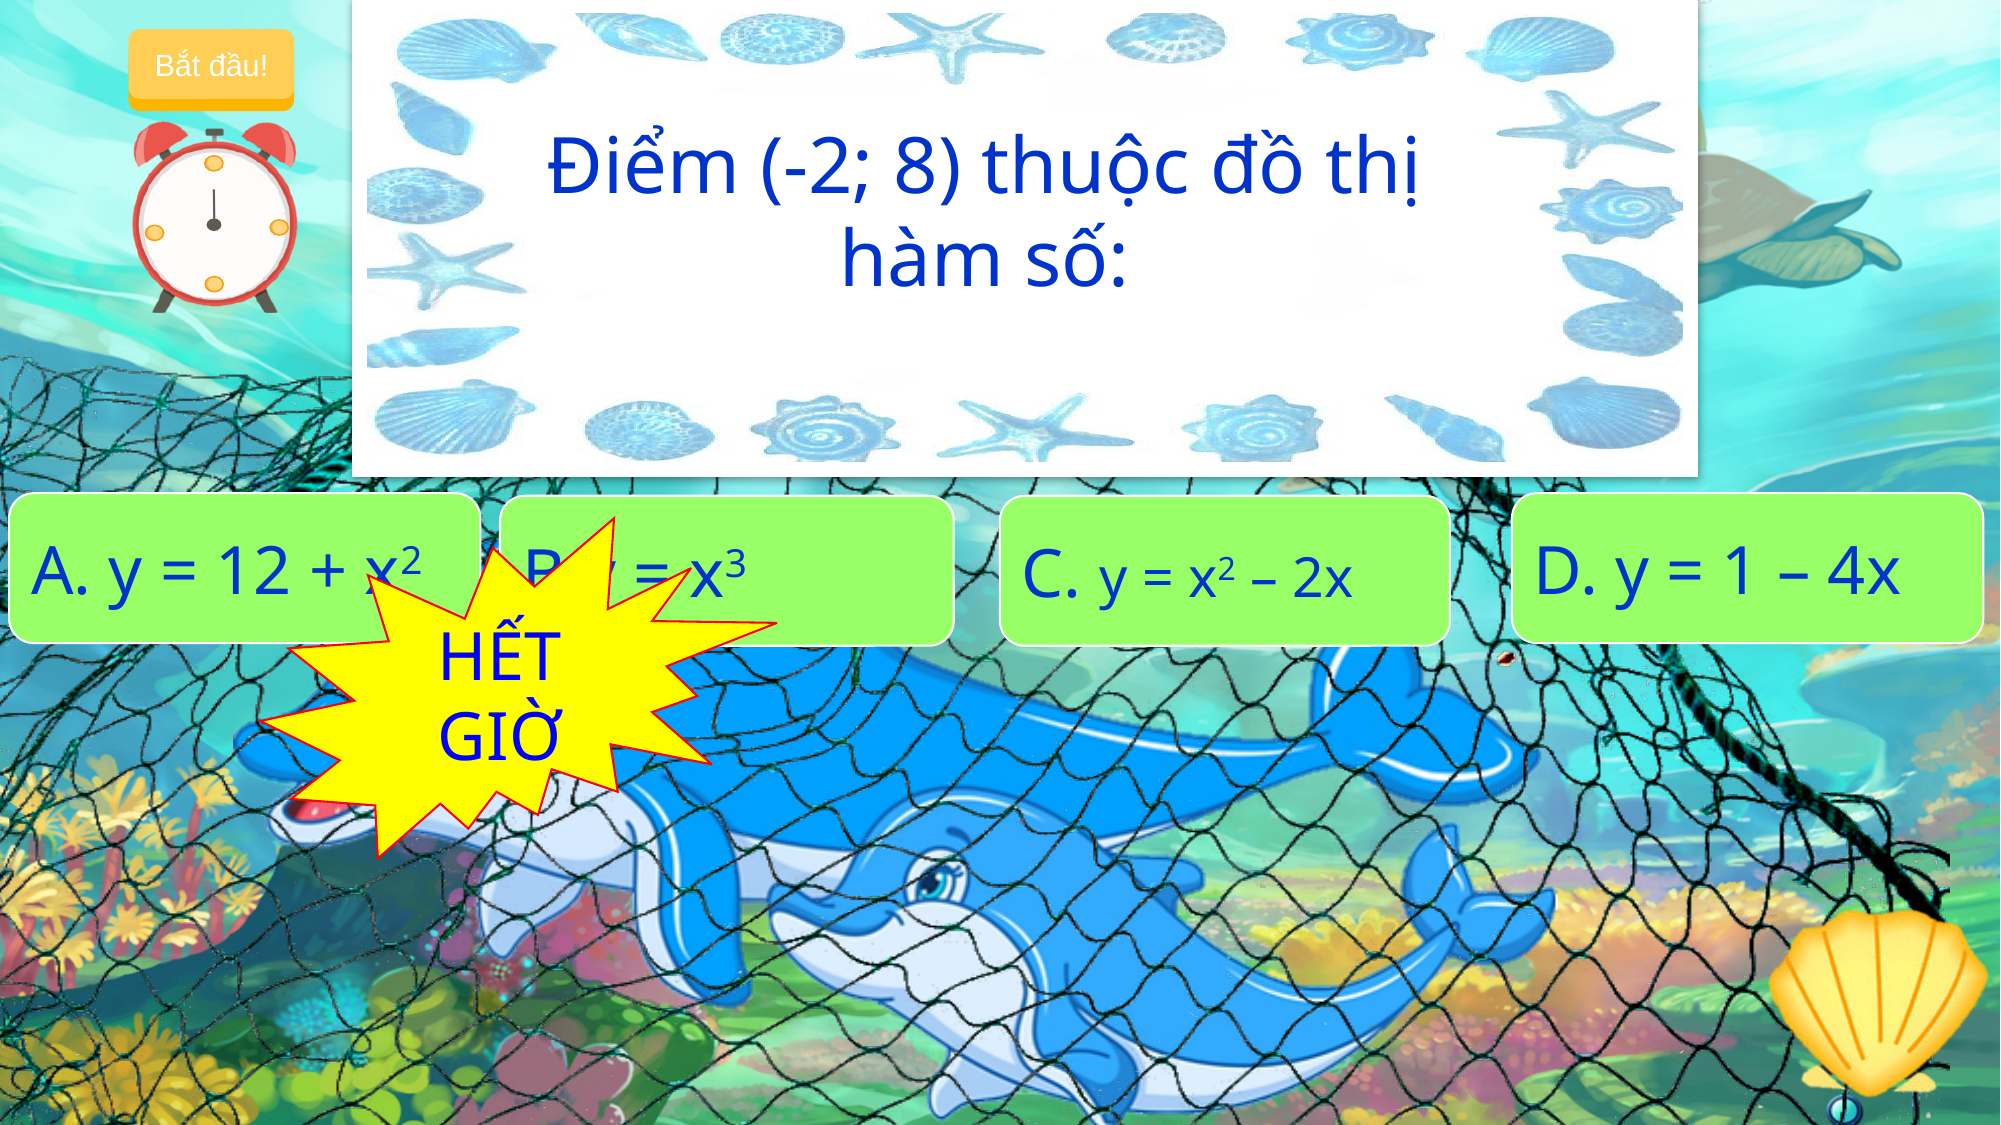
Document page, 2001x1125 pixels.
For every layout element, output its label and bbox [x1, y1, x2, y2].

text_box [144, 224, 165, 242]
text_box [269, 219, 290, 236]
text_box [204, 275, 225, 293]
text_box [204, 154, 224, 172]
picture [0, 0, 2000, 1125]
text_box [128, 29, 295, 112]
